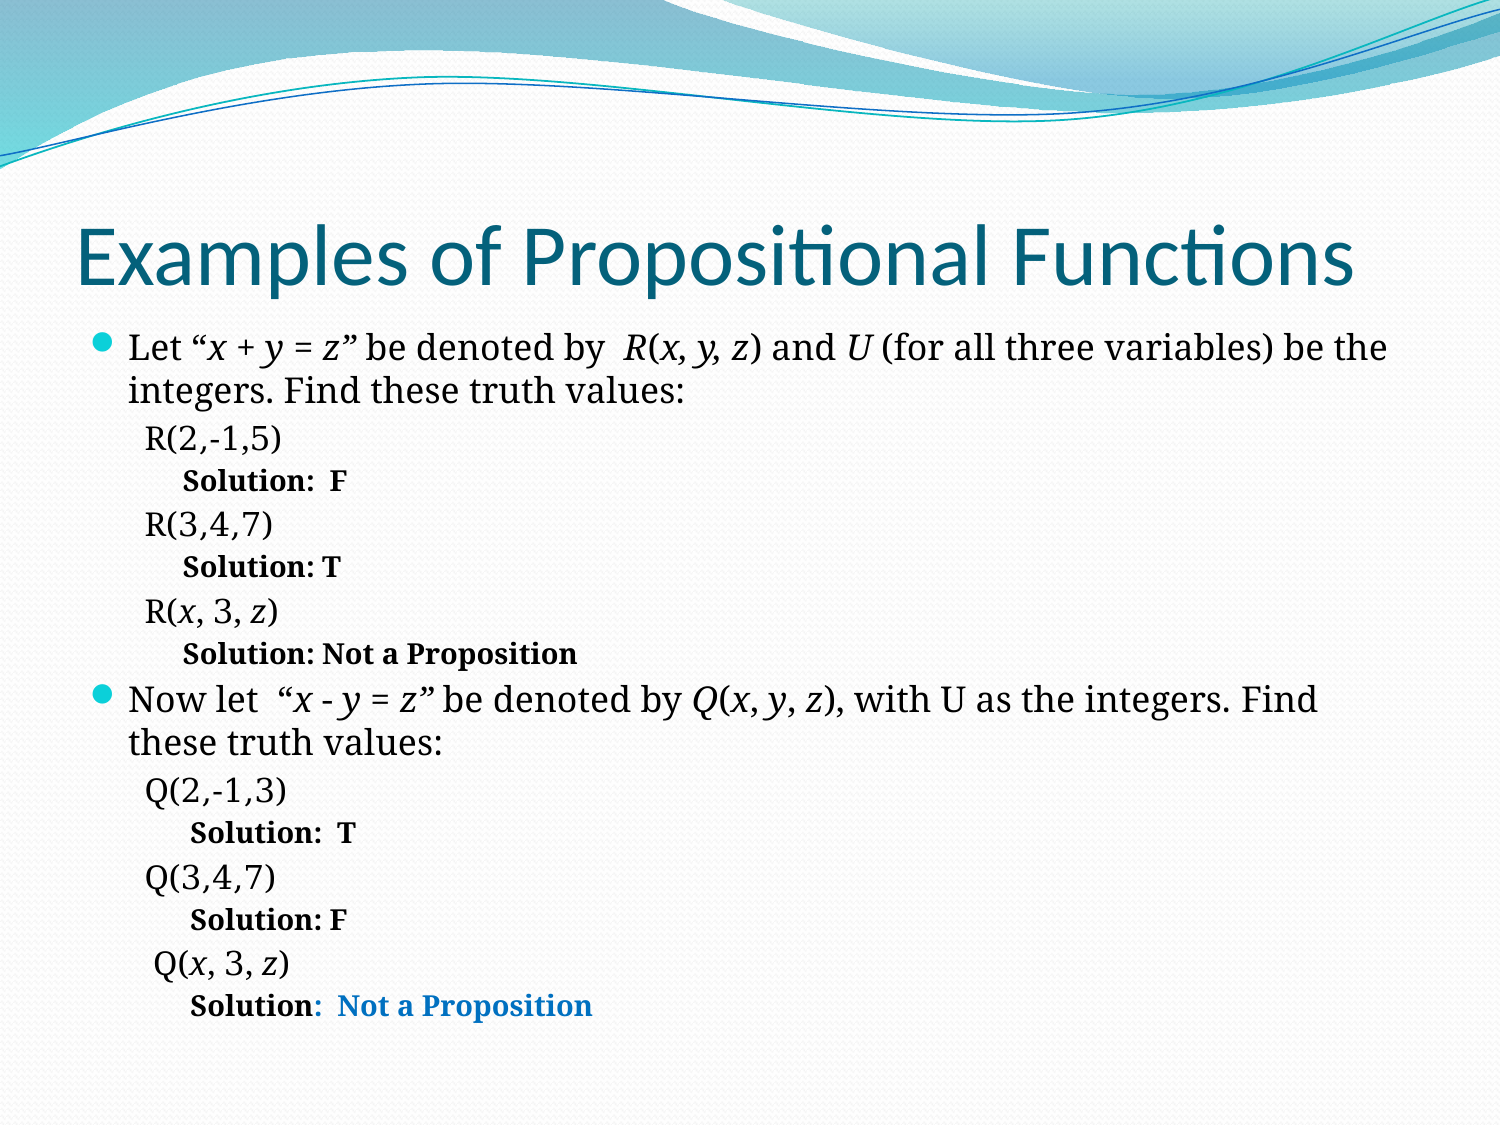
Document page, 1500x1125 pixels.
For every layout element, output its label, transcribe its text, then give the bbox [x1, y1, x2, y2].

title Examples of Propositional Functions [75, 115, 1425, 303]
list Let “x + y = z” be denoted by R(x, y, z) and U (for all three variables) be the integers. Find these truth values: R(2,-1,5) Solution: F R(3,4,7) Solution: T R(x, 3, z) Solution: Not a Proposition Now let “x - y = z” be denoted by Q(x, y, z), with U as the integers. Find these truth values: Q(2,-1,3) Solution: T Q(3,4,7) Solution: F Q(x, 3, z) Solution: Not a Proposition [75, 317, 1425, 1038]
